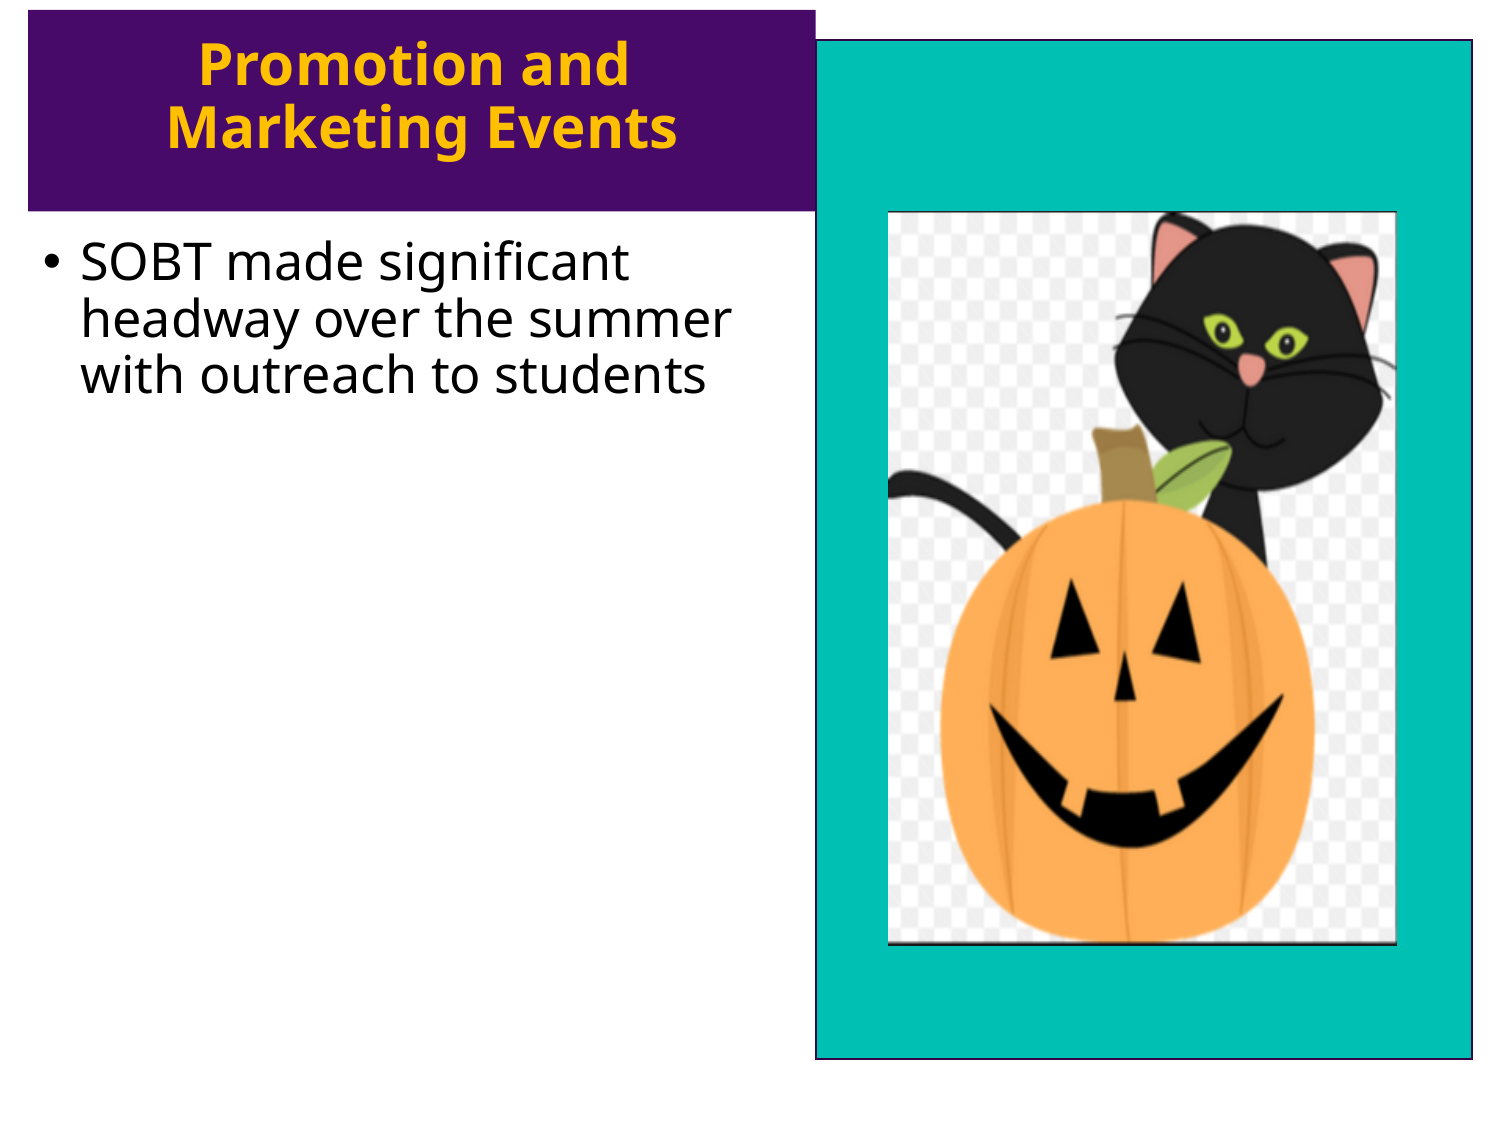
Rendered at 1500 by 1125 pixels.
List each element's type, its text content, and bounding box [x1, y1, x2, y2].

title Promotion and Marketing Events [28, 9, 816, 212]
picture [888, 211, 1397, 946]
text_box Picture Here [815, 40, 1472, 1060]
text_box SOBT made significant headway over the summer with outreach to students [28, 228, 842, 1090]
